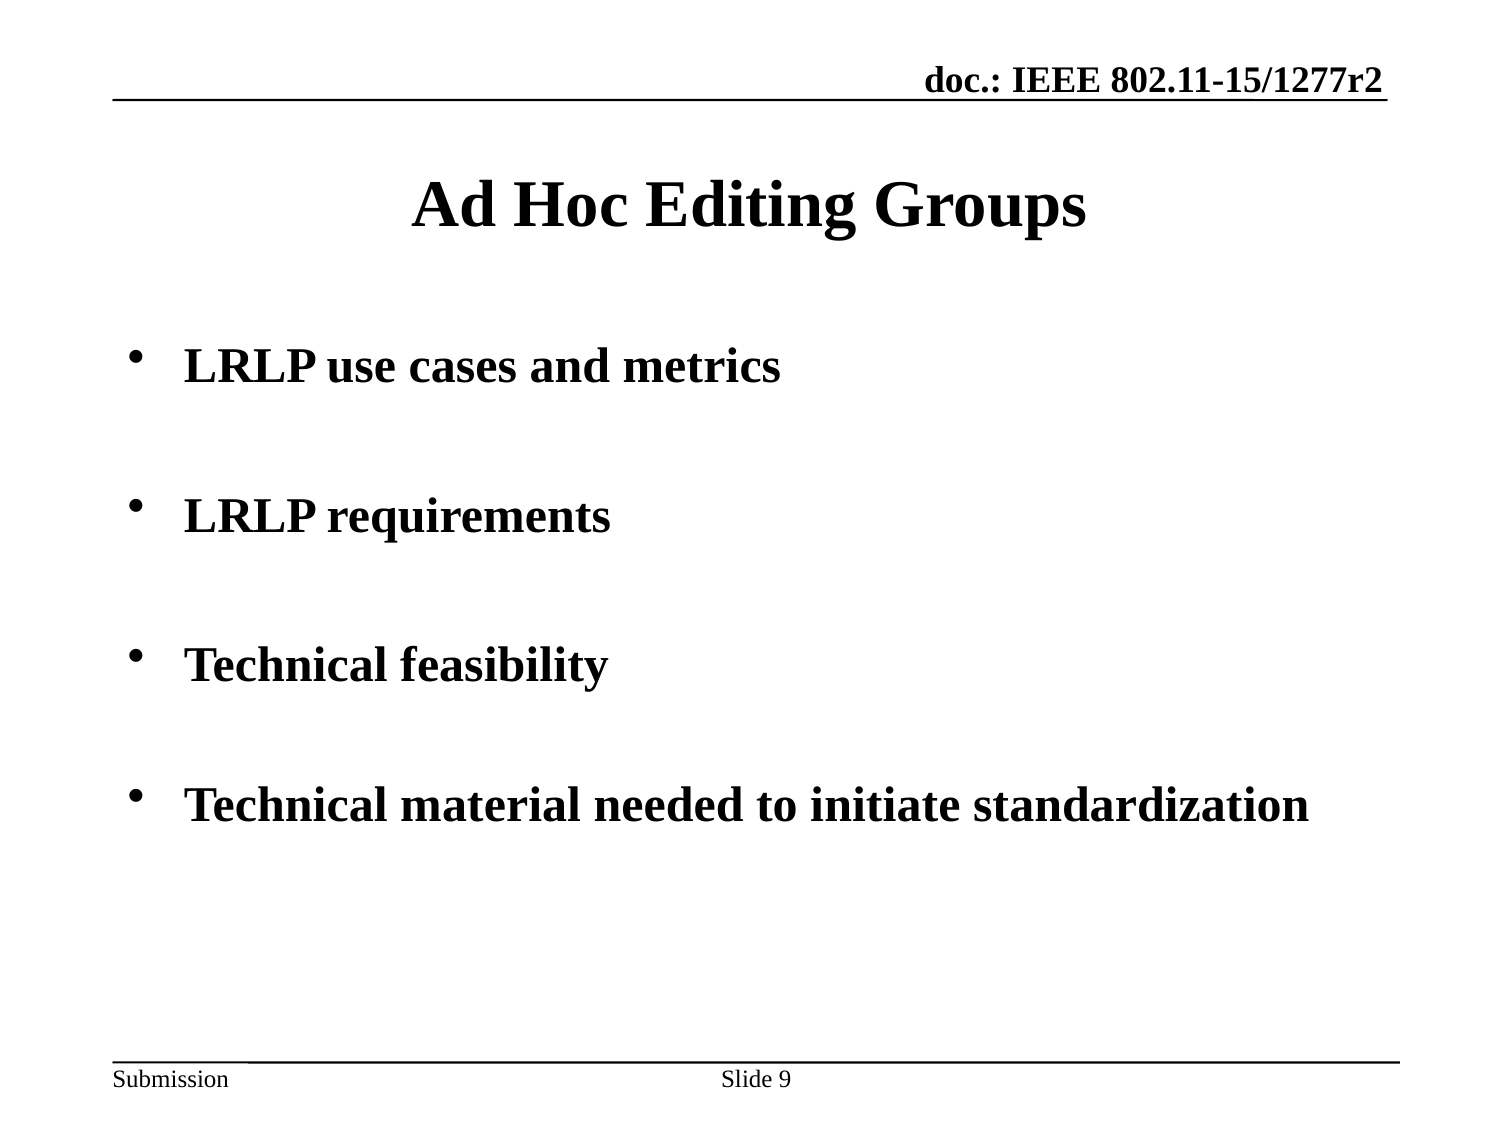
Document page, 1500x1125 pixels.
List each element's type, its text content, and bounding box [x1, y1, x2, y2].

title Ad Hoc Editing Groups [112, 112, 1388, 288]
list LRLP use cases and metrics LRLP requirements Technical feasibility Technical material needed to initiate standardization [112, 324, 1388, 1001]
slide_number Slide 9 [712, 1061, 800, 1093]
